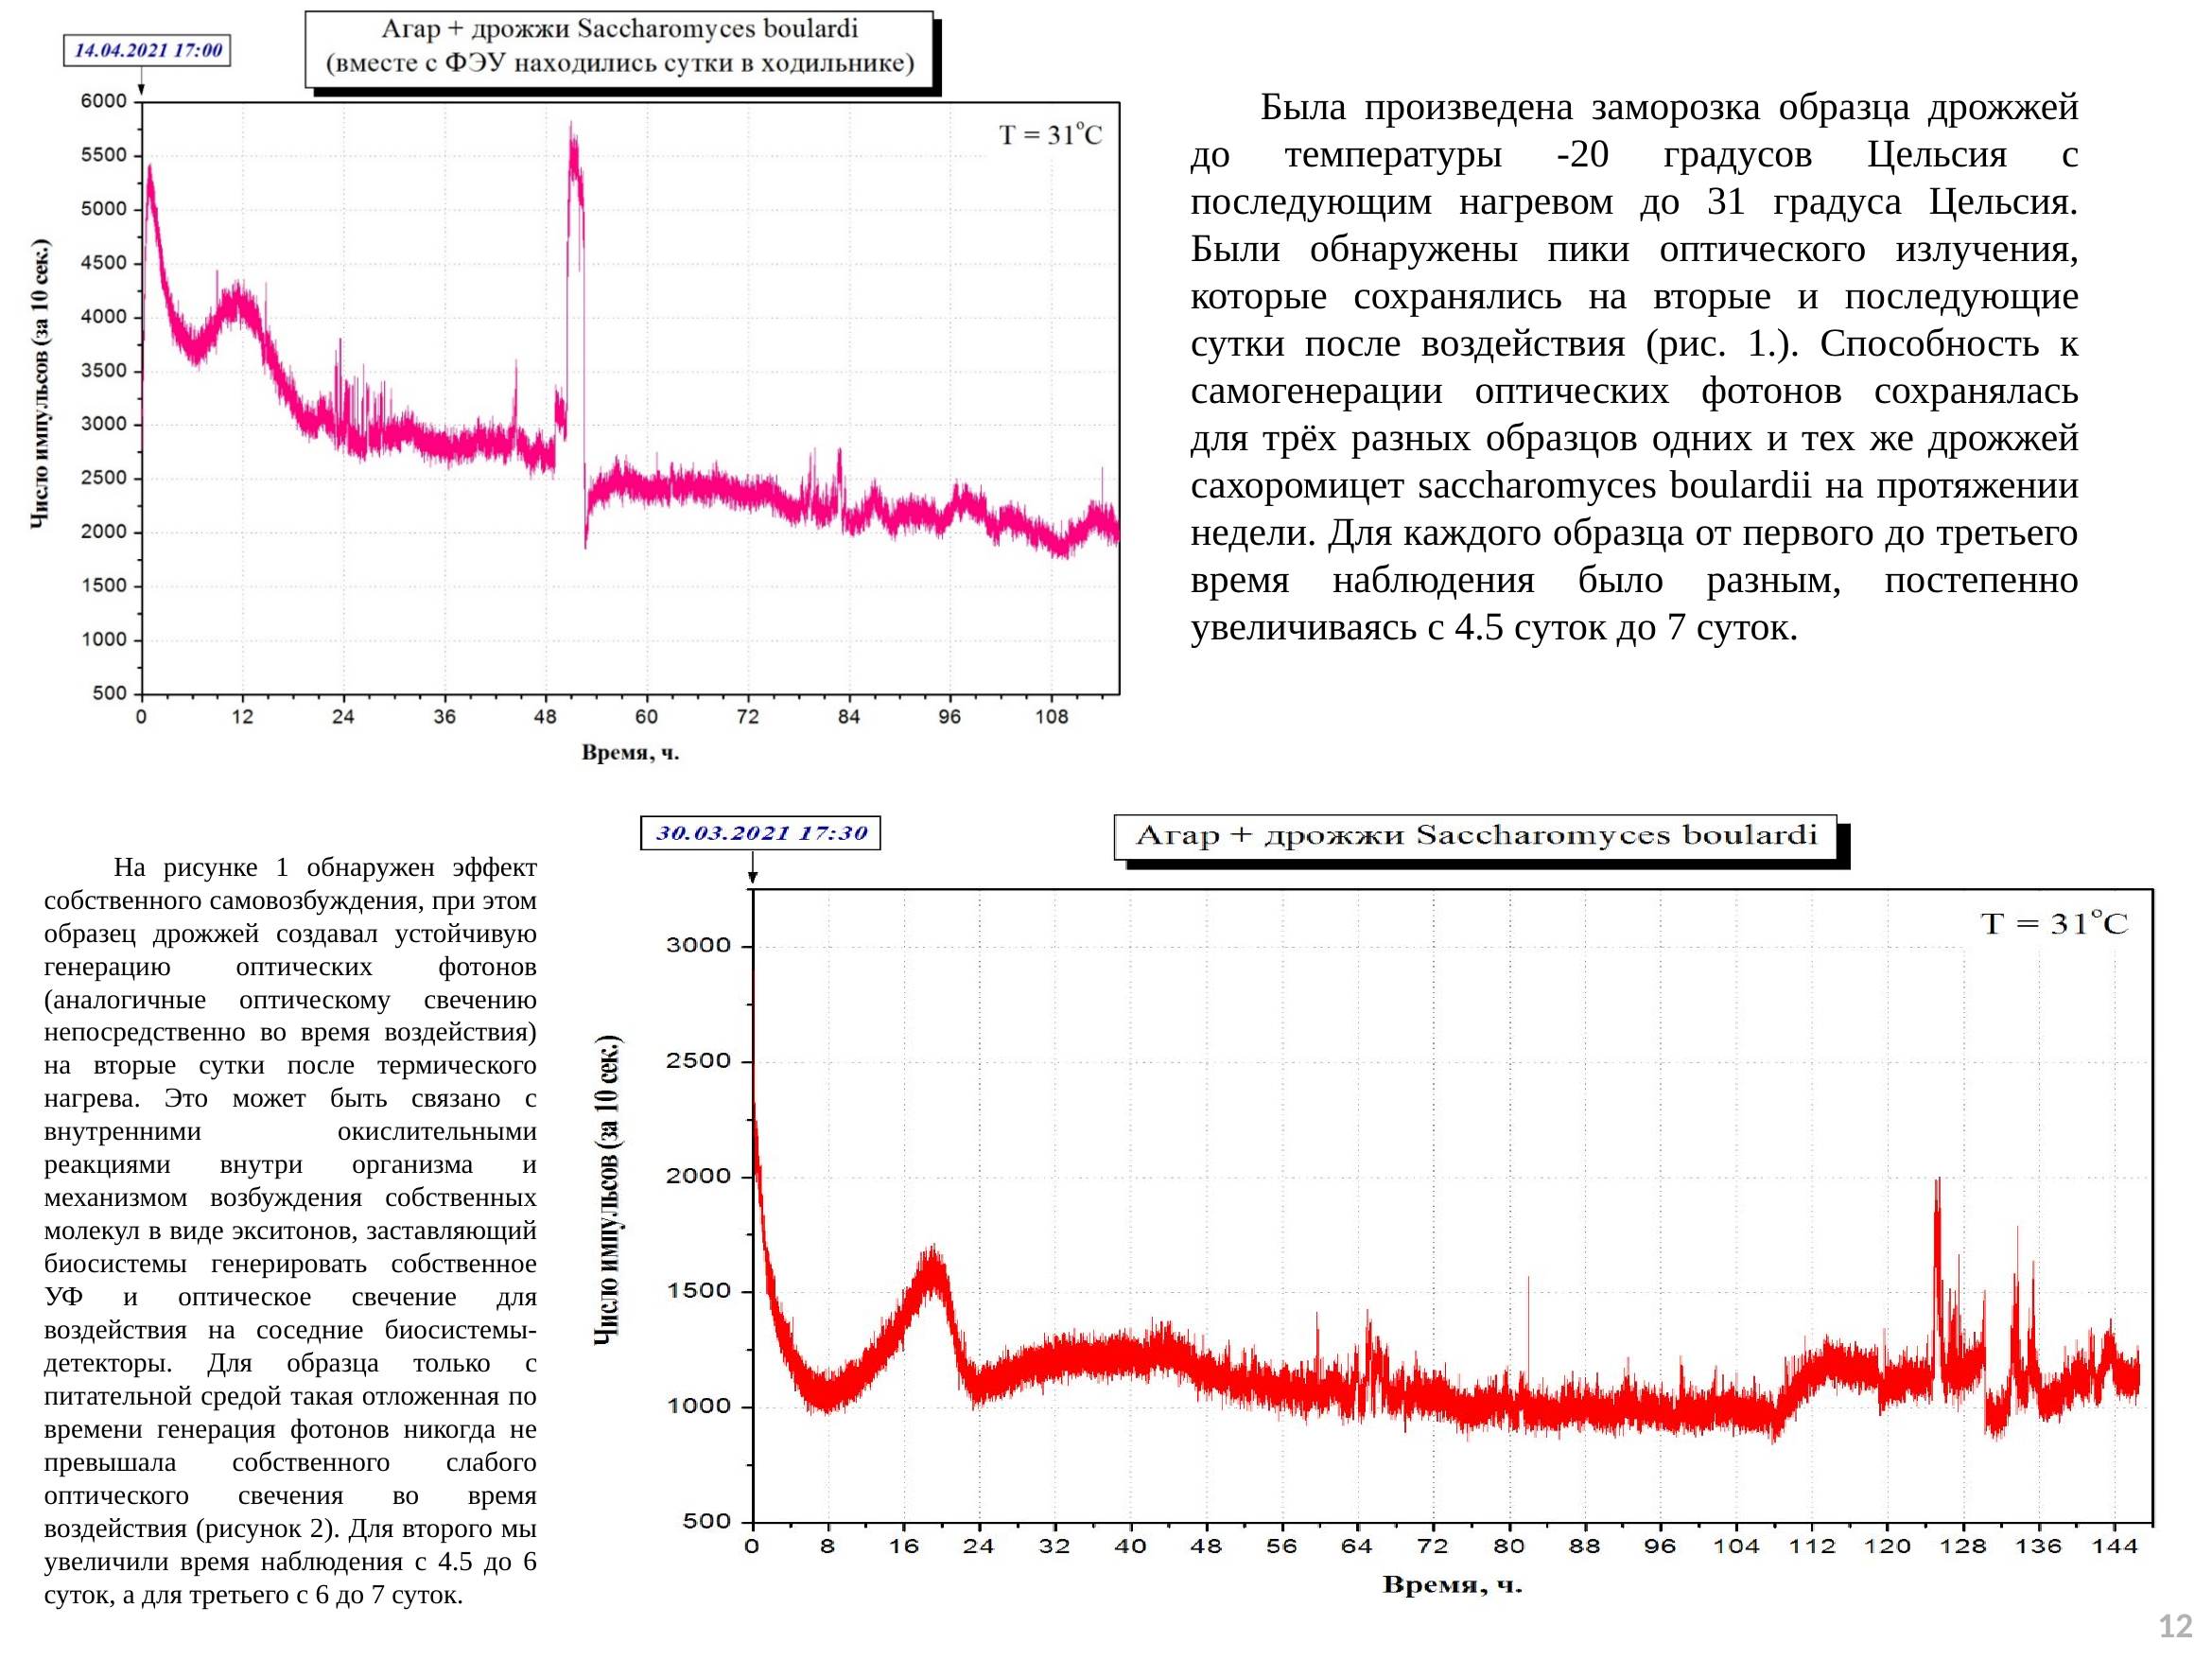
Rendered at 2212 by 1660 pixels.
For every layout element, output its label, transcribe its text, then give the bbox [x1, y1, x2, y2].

picture [0, 0, 2212, 1611]
slide_number 12 [1684, 1618, 2194, 1646]
text_box На рисунке 1 обнаружен эффект собственного самовозбуждения, при этом образец дрожжей создавал устойчивую генерацию оптических фотонов (аналогичные оптическому свечению непосредственно во время воздействия) на вторые сутки после термического нагрева. Это может быть связано с внутренними окислительными реакциями внутри организма и механизмом возбуждения собственных молекул в виде экситонов, заставляющий биосистемы генерировать собственное УФ и оптическое свечение для воздействия на соседние биосистемы-детекторы. Для образца только с питательной средой такая отложенная по времени генерация фотонов никогда не превышала собственного слабого оптического свечения во время воздействия (рисунок 2). Для второго мы увеличили время наблюдения с 4.5 до 6 суток, а для третьего с 6 до 7 суток. [29, 841, 549, 1616]
text_box Была произведена заморозка образца дрожжей до температуры -20 градусов Цельсия с последующим нагревом до 31 градуса Цельсия. Были обнаружены пики оптического излучения, которые сохранялись на вторые и последующие сутки после воздействия (рис. 1.). Способность к самогенерации оптических фотонов сохранялась для трёх разных образцов одних и тех же дрожжей сахоромицет saccharomyces boulardii на протяжении недели. Для каждого образца от первого до третьего время наблюдения было разным, постепенно увеличиваясь с 4.5 суток до 7 суток. [1176, 73, 2094, 655]
